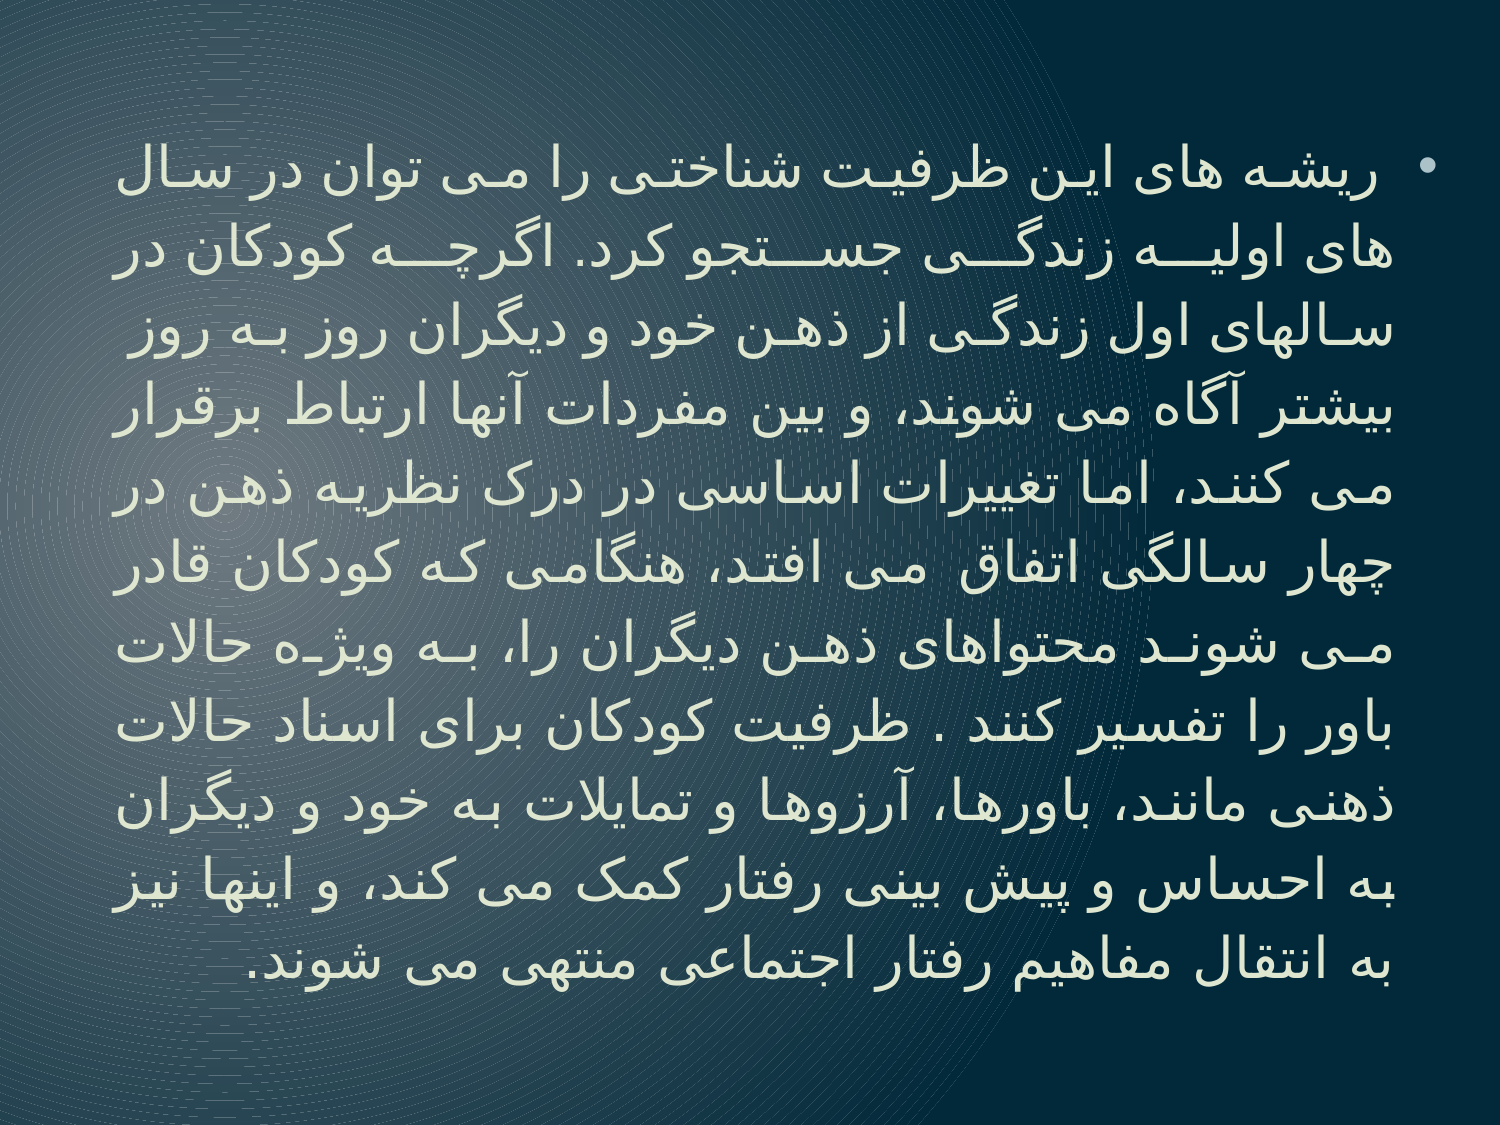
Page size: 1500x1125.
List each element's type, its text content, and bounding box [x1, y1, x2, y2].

list ریشه های این ظرفیت شناختی را می توان در سال های اولیه زندگی جستجو کرد. اگرچه کودکان در سالهای اول زندگی از ذهن خود و دیگران روز به روز بیشتر آگاه می شوند، و بین مفردات آنها ارتباط برقرار می کنند، اما تغییرات اساسی در درک نظریه ذهن در چهار سالگی اتفاق می افتد، هنگامی که کودکان قادر می شوند محتواهای ذهن دیگران را، به ویژه حالات باور را تفسیر کنند . ظرفیت کودکان برای اسناد حالات ذهنی مانند، باورها، آرزوها و تمایلات به خود و دیگران به احساس و پیش بینی رفتار کمک می کند، و اینها نیز به انتقال مفاهیم رفتار اجتماعی منتهی می شوند. [99, 112, 1450, 1016]
